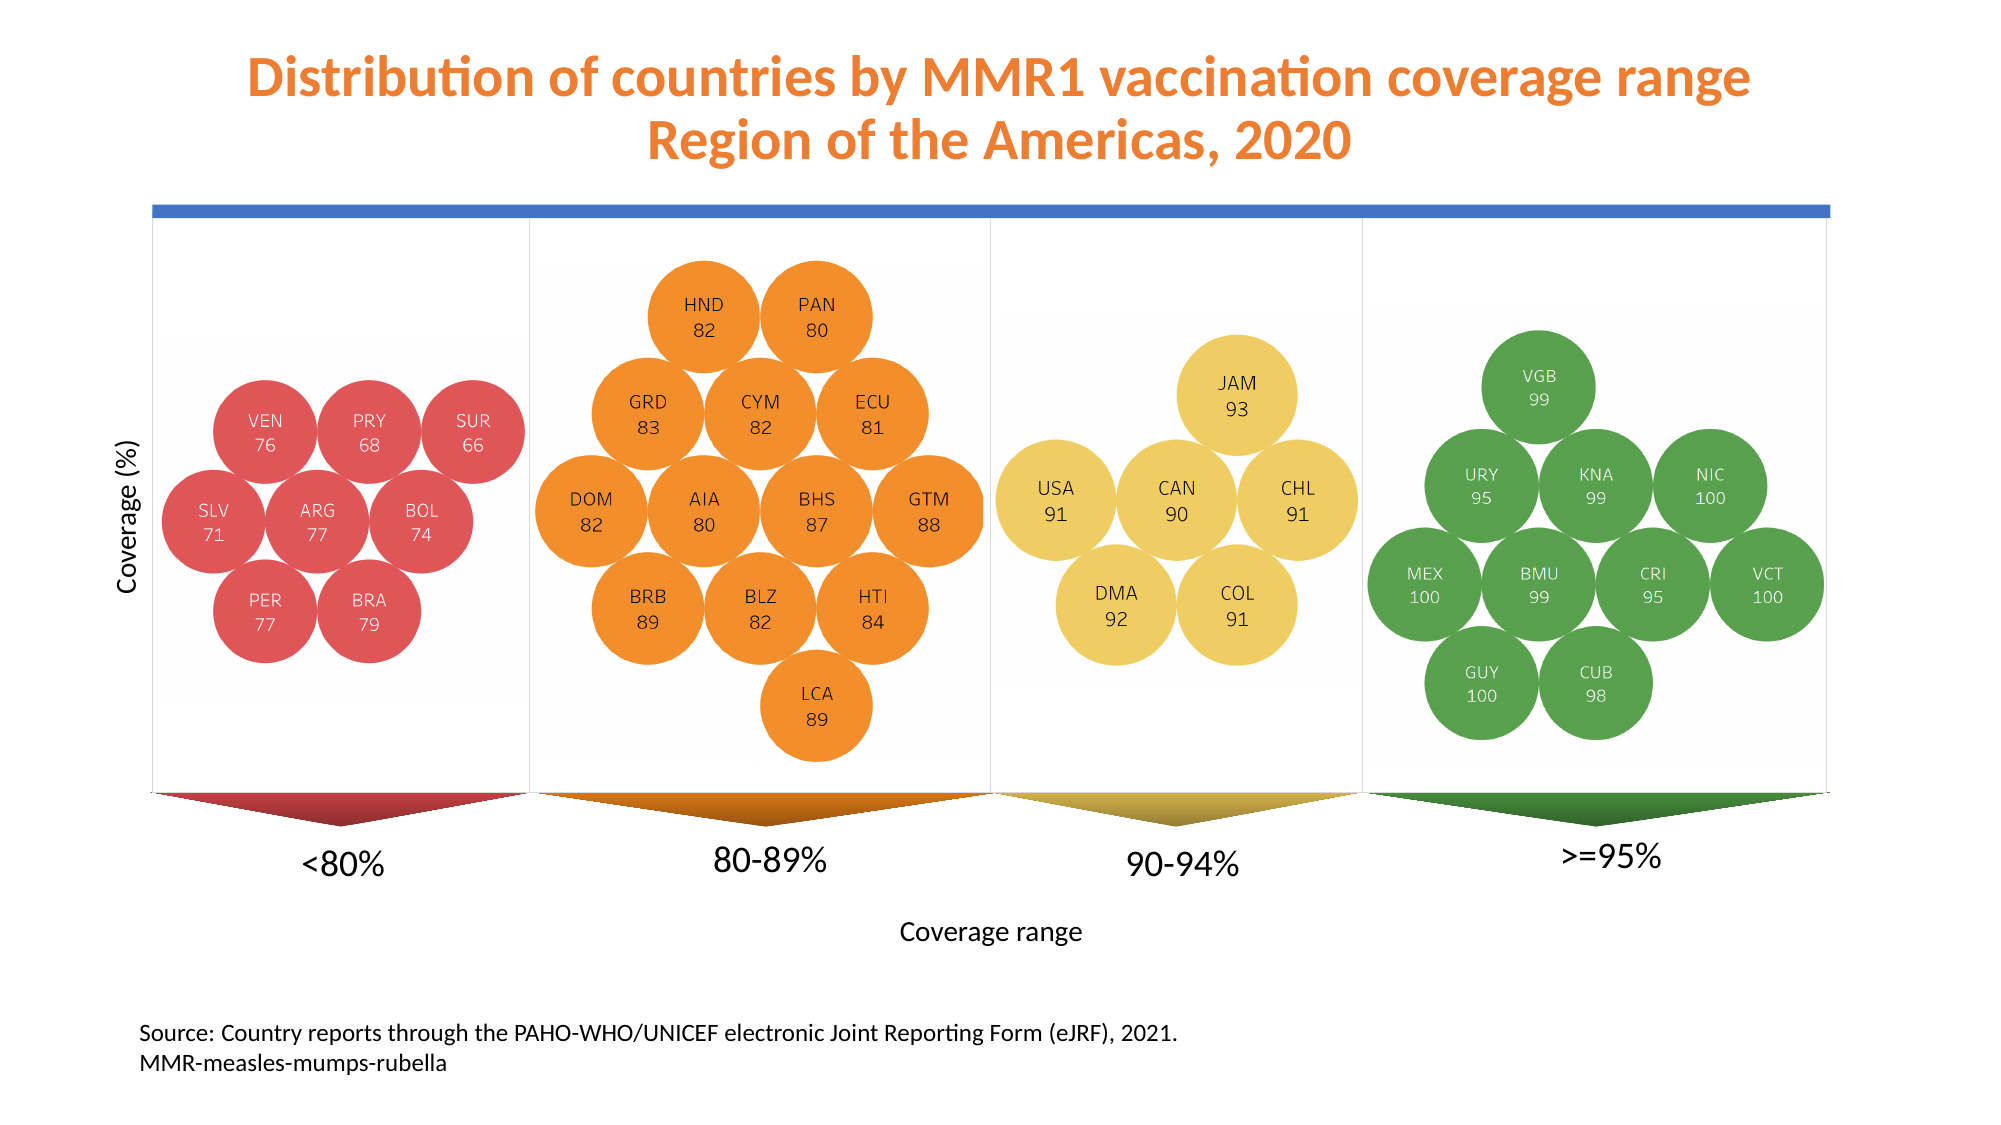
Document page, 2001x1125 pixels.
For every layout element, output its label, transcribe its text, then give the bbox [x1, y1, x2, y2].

text_box [149, 790, 532, 828]
text_box [990, 793, 1362, 828]
text_box 80-89% [698, 827, 843, 888]
title Distribution of countries by MMR1 vaccination coverage range Region of the Americas, 2020 [124, 26, 1876, 180]
text_box Coverage (%) [99, 416, 149, 618]
text_box <80% [286, 831, 400, 891]
text_box 90-94% [1110, 831, 1255, 891]
text_box [1362, 792, 1831, 828]
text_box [152, 204, 1831, 792]
text_box Source: Country reports through the PAHO-WHO/UNICEF electronic Joint Reporting Form (eJRF), 2021. MMR-measles-mumps-rubella [124, 1008, 1685, 1084]
text_box >=95% [1544, 823, 1677, 884]
text_box Coverage range [865, 904, 1118, 955]
text_box [532, 793, 993, 828]
